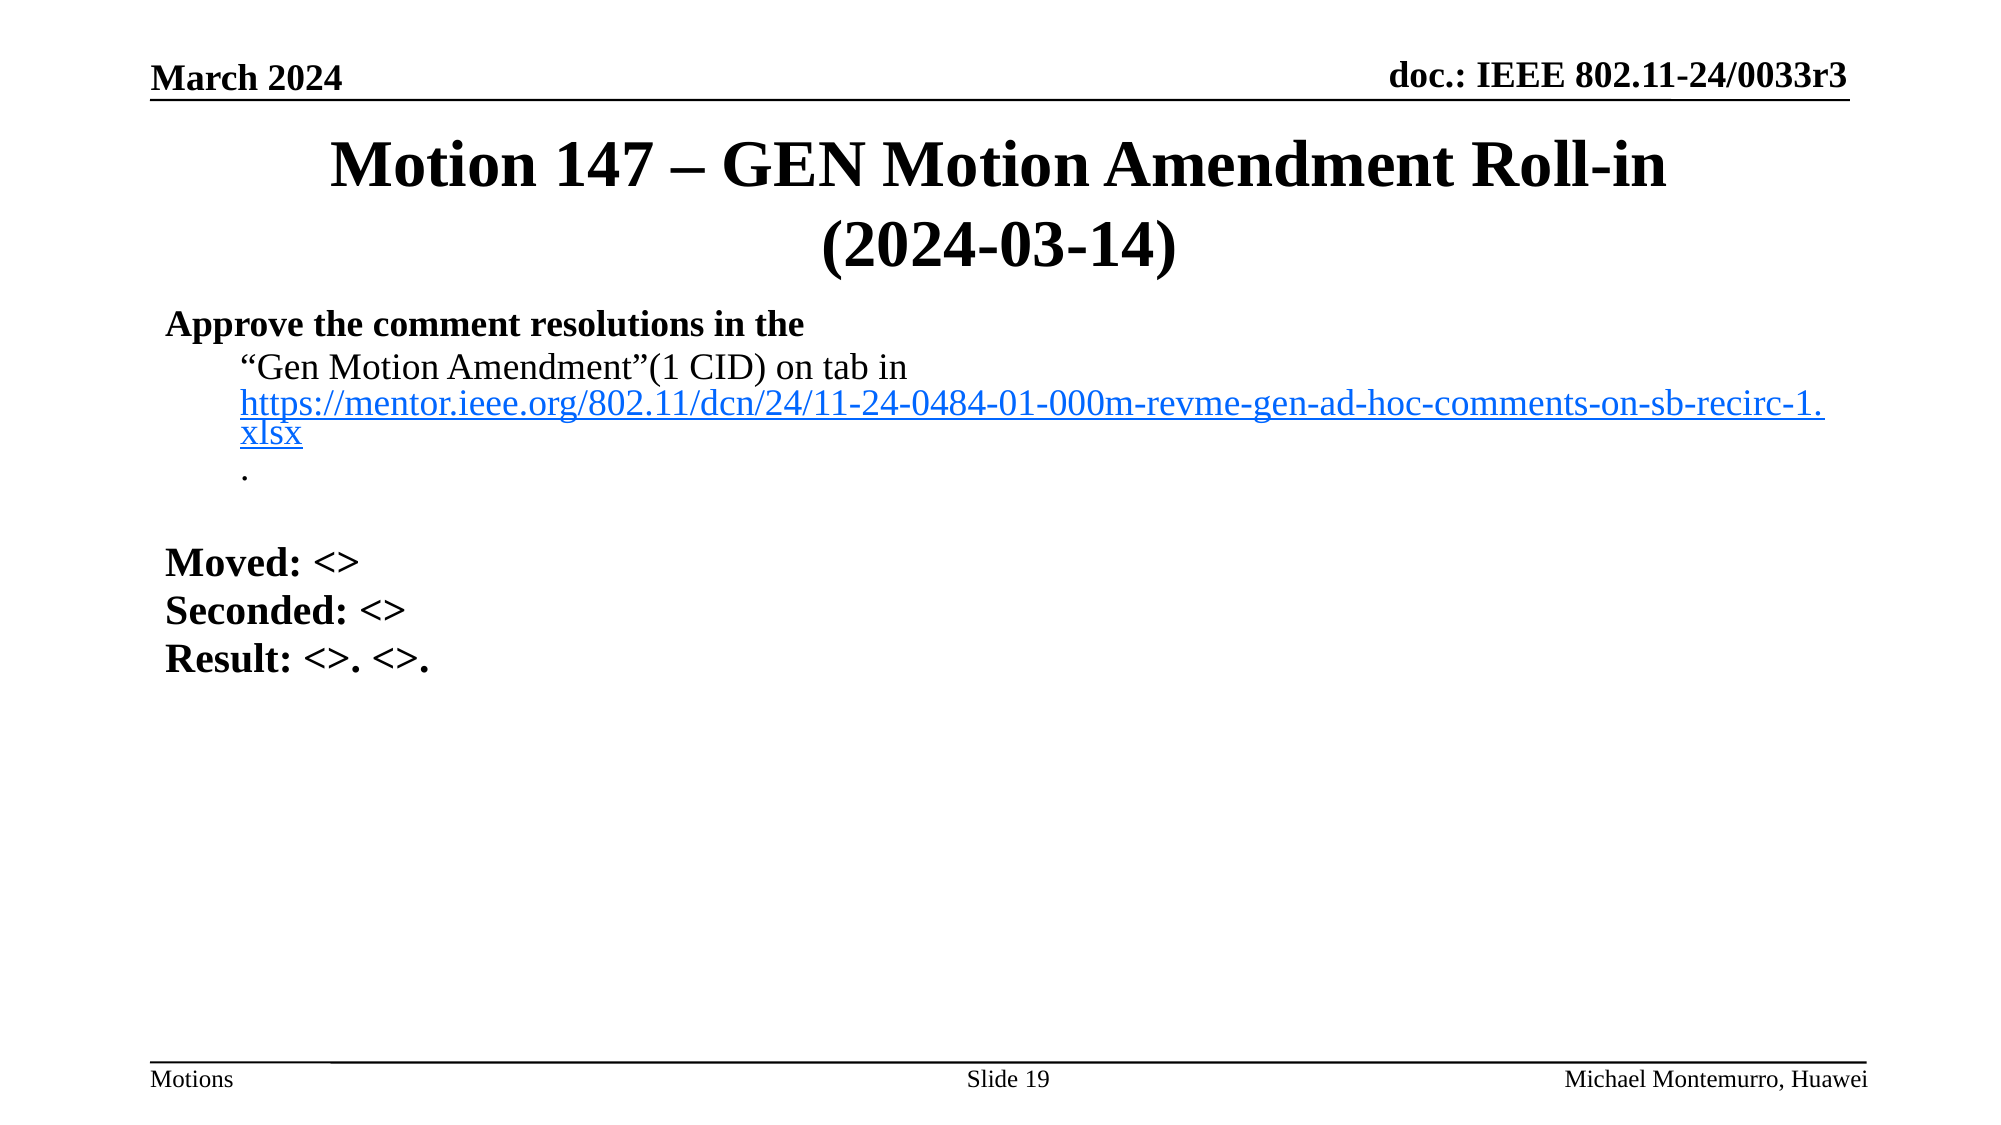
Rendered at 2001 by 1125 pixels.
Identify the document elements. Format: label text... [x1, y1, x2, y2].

slide_number Slide 19 [964, 1061, 1053, 1125]
title Motion 147 – GEN Motion Amendment Roll-in (2024-03-14) [150, 112, 1850, 288]
list Approve the comment resolutions in the “Gen Motion Amendment”(1 CID) on tab in https://mentor.ieee.org/802.11/dcn/24/11-24-0484-01-000m-revme-gen-ad-hoc-comments-on-sb-recirc-1.xlsx. Moved: <> Seconded: <> Result: <>. <>. [150, 299, 1850, 975]
footer Michael Montemurro, Huawei [1266, 1061, 1869, 1093]
